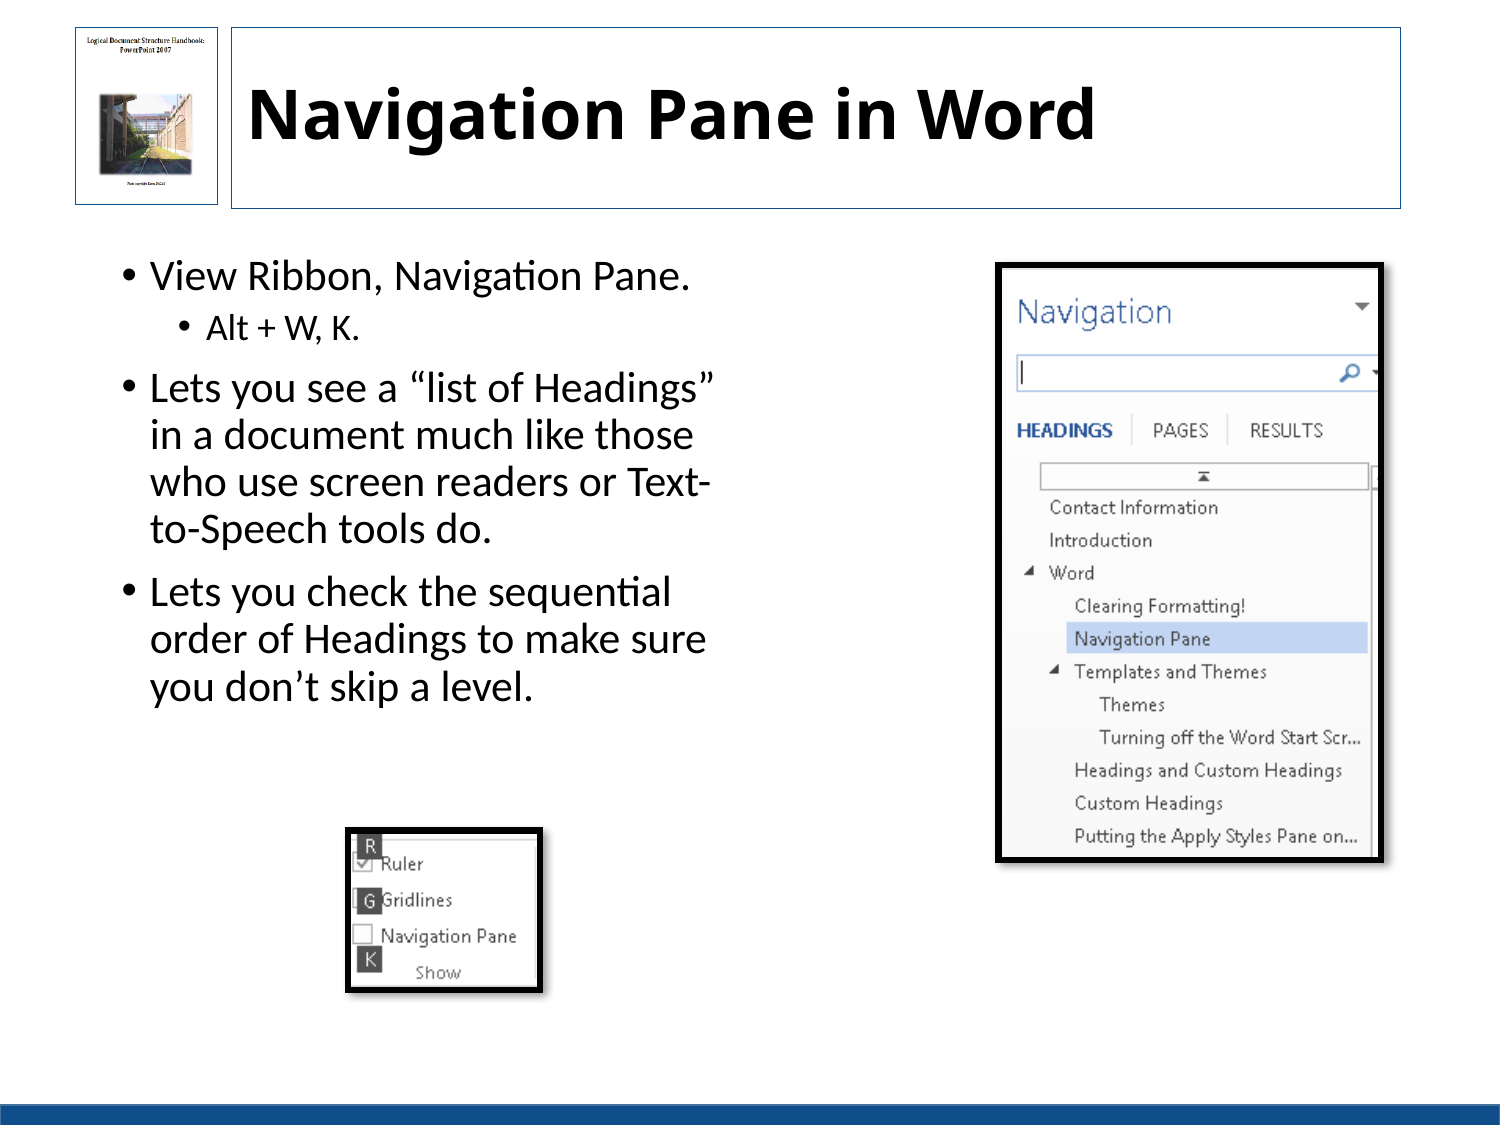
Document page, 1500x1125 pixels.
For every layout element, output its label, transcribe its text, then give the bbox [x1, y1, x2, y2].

title Navigation Pane in Word [231, 27, 1401, 209]
picture [76, 28, 217, 204]
list View Ribbon, Navigation Pane. Alt + W, K. Lets you see a “list of Headings” in a document much like those who use screen readers or Text-to-Speech tools do. Lets you check the sequential order of Headings to make sure you don’t skip a level. [106, 245, 750, 737]
picture [1001, 267, 1379, 858]
picture [351, 833, 538, 987]
